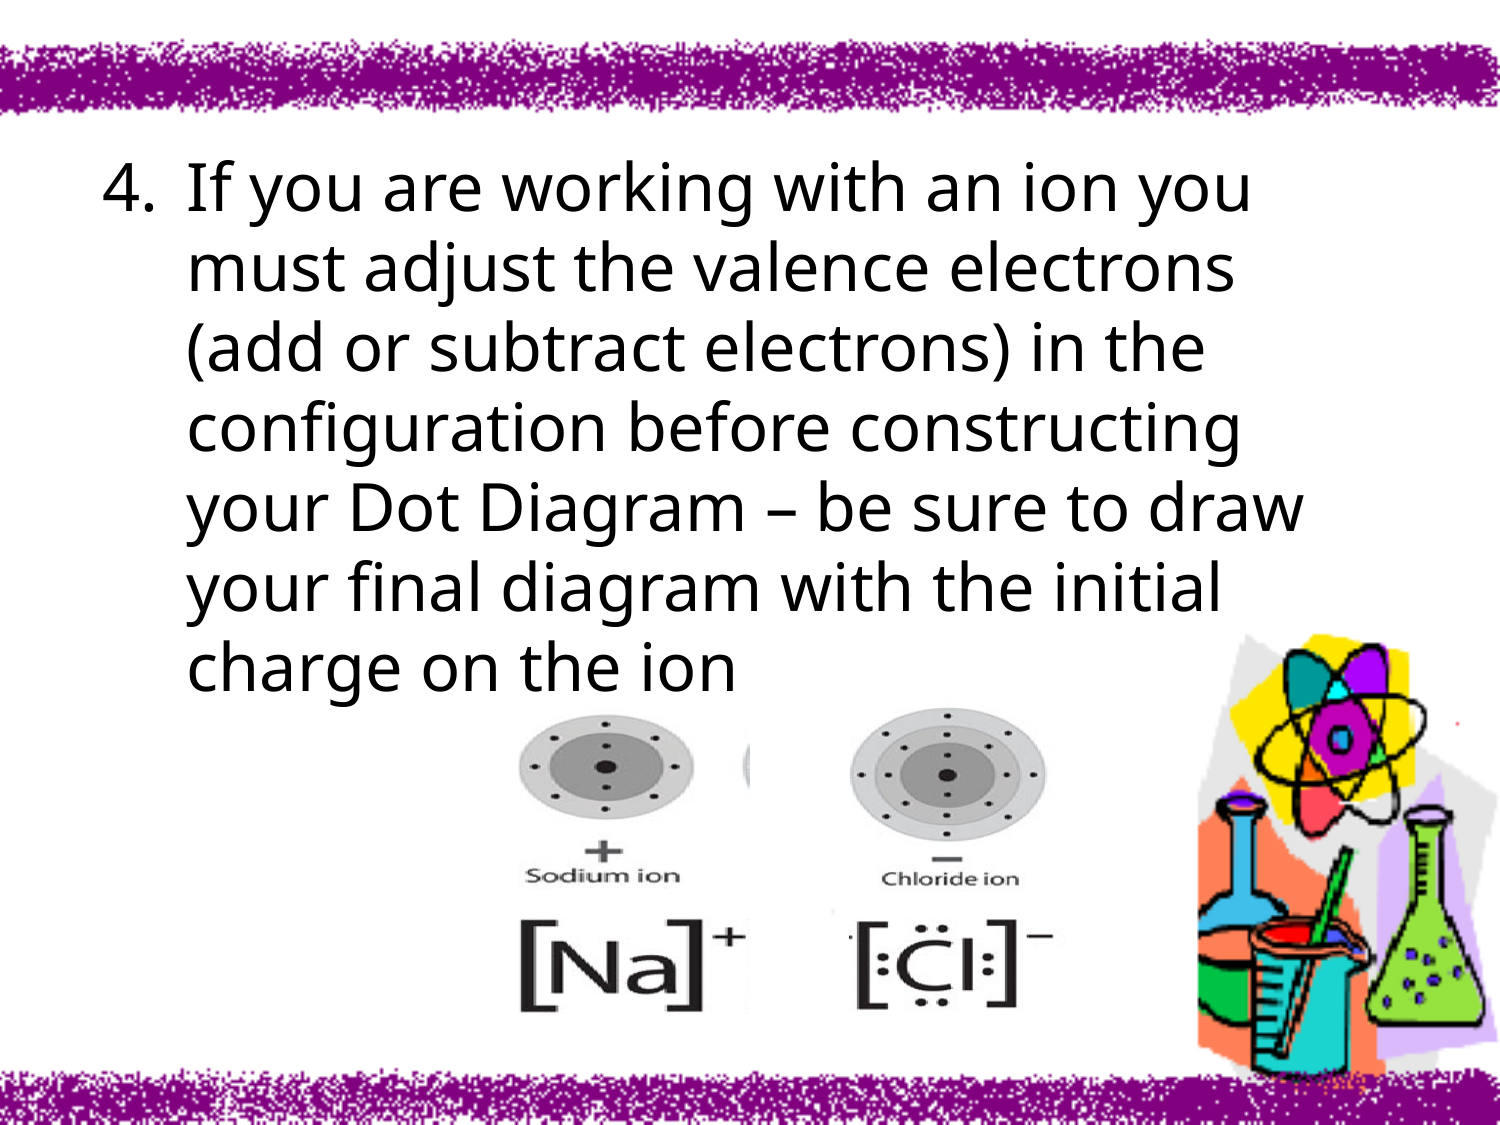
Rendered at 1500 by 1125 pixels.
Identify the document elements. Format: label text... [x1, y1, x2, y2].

picture [0, 0, 1500, 1125]
list If you are working with an ion you must adjust the valence electrons (add or subtract electrons) in the configuration before constructing your Dot Diagram – be sure to draw your final diagram with the initial charge on the ion [87, 137, 1388, 1018]
